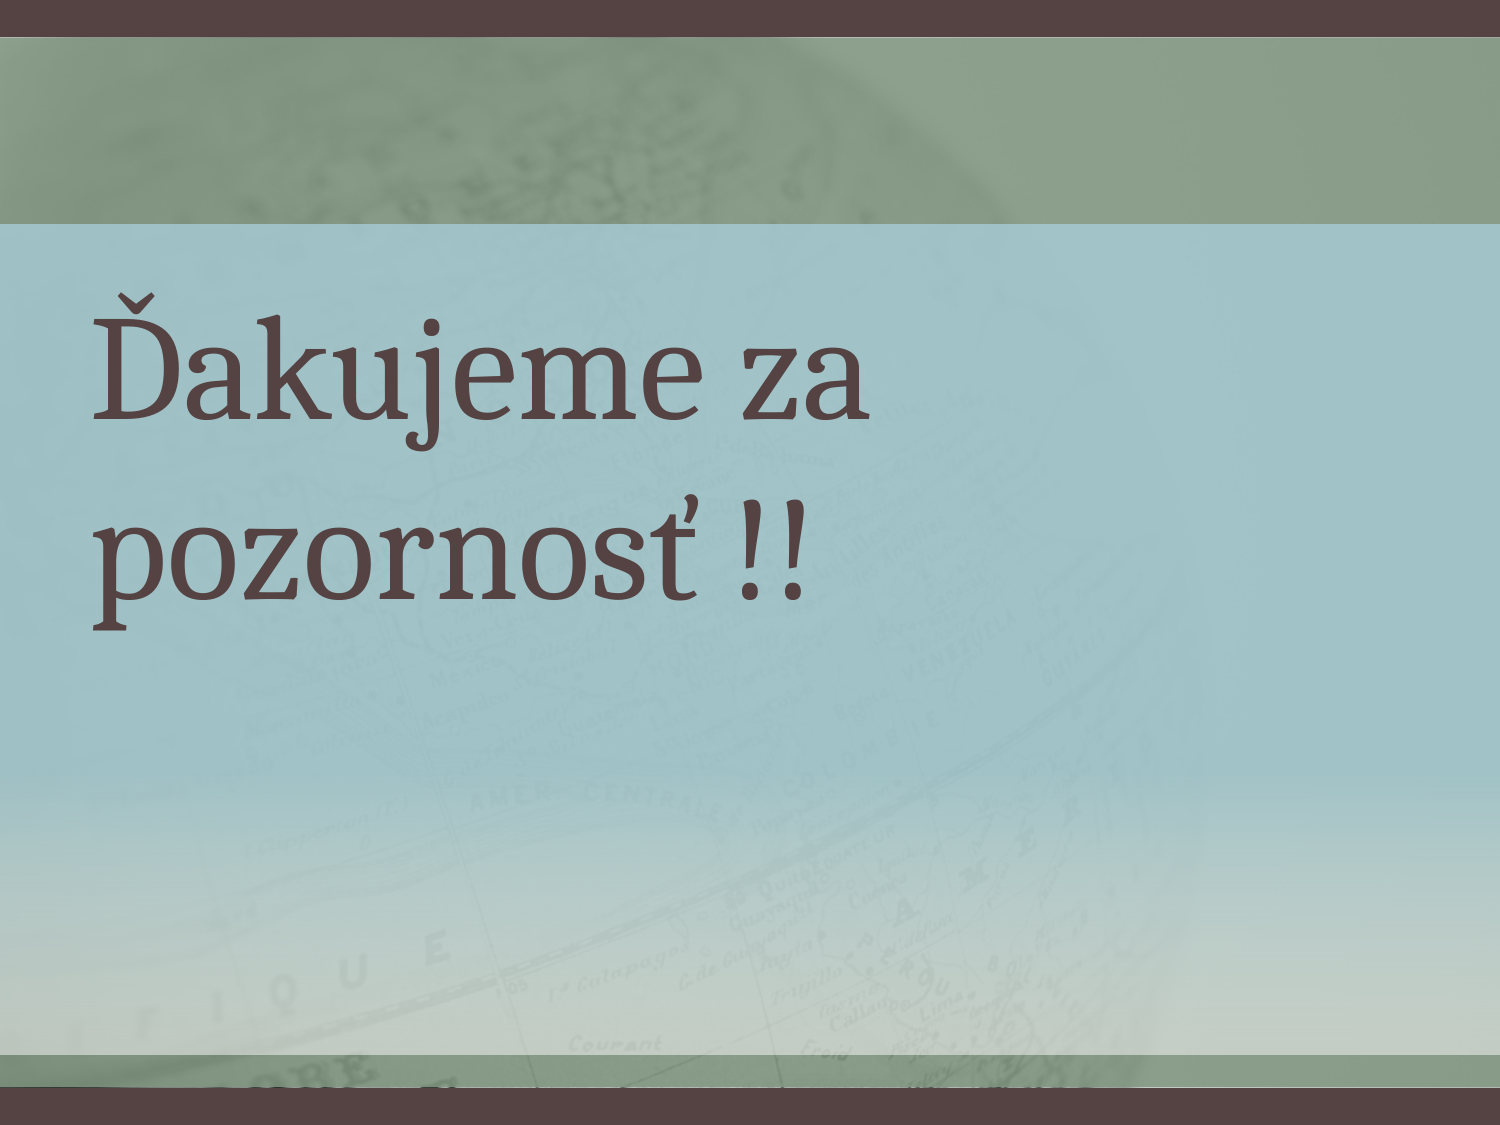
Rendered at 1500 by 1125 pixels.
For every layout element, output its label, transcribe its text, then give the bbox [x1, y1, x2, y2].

list Ďakujeme za pozornosť !! [75, 262, 1425, 1005]
